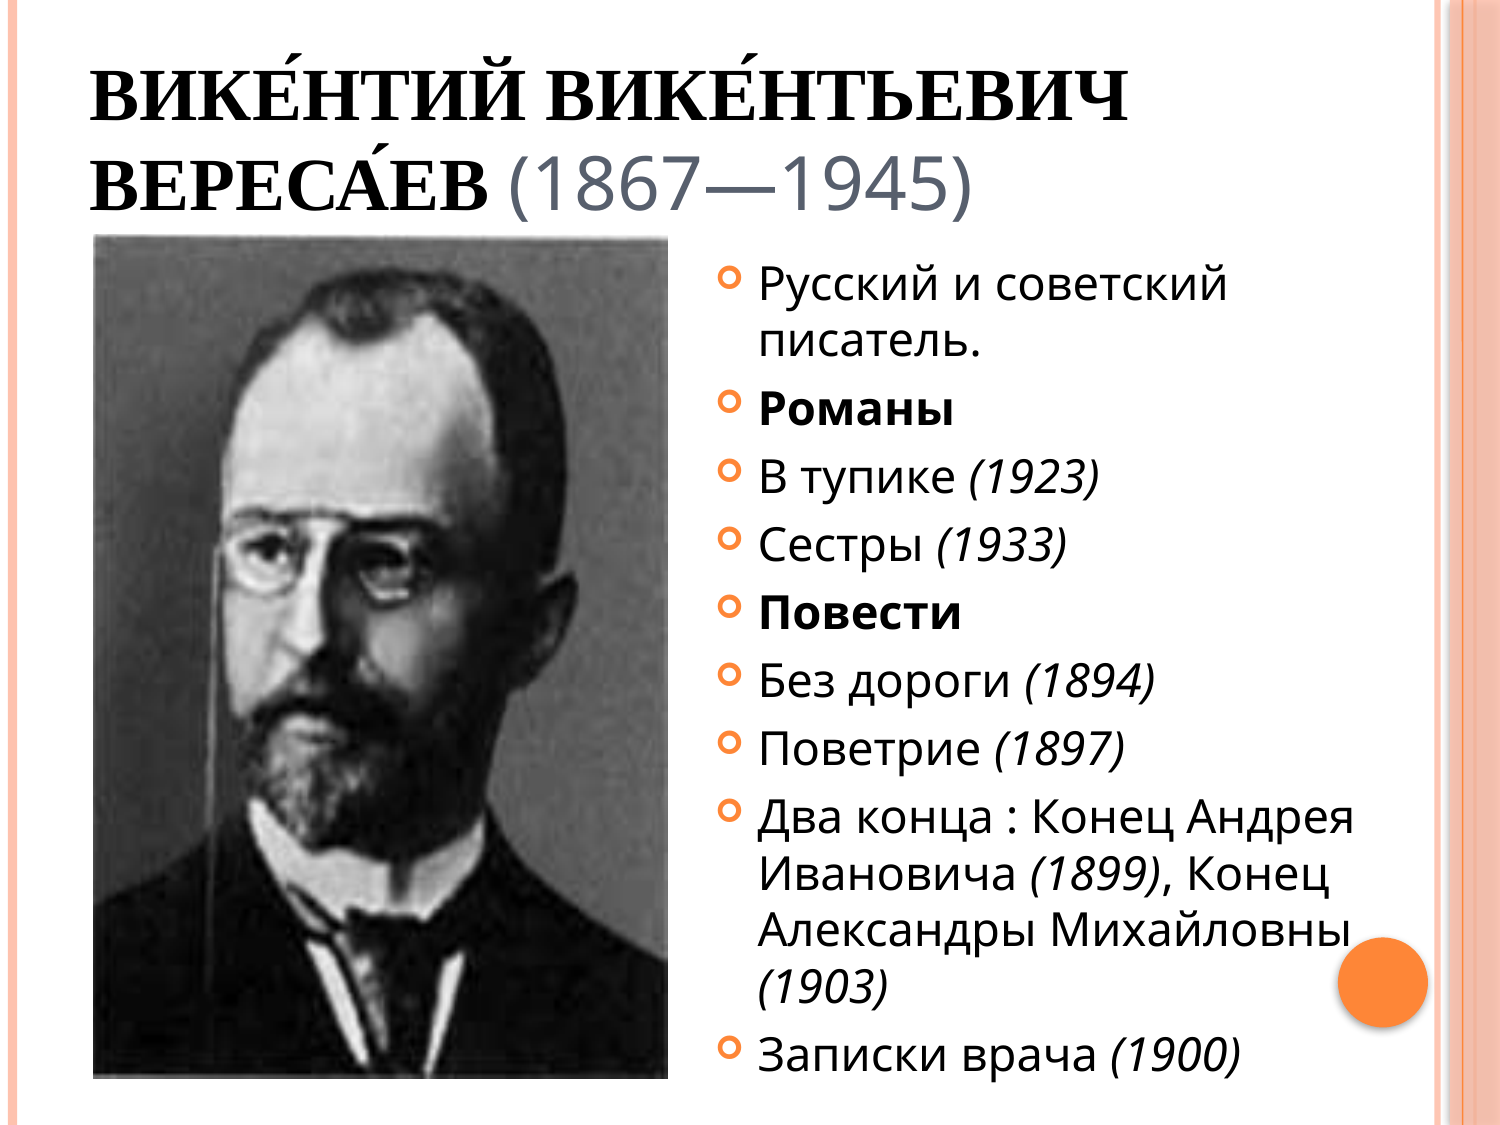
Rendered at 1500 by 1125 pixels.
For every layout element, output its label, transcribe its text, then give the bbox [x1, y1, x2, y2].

title Вике́нтий Вике́нтьевич Вереса́ев (1867—1945) [75, 45, 1418, 233]
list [93, 233, 669, 1079]
list Русский и советский писатель. Романы В тупике (1923) Сестры (1933) Повести Без дороги (1894) Поветрие (1897) Два конца : Конец Андрея Ивановича (1899), Конец Александры Михайловны (1903) Записки врача (1900) [700, 246, 1454, 1090]
